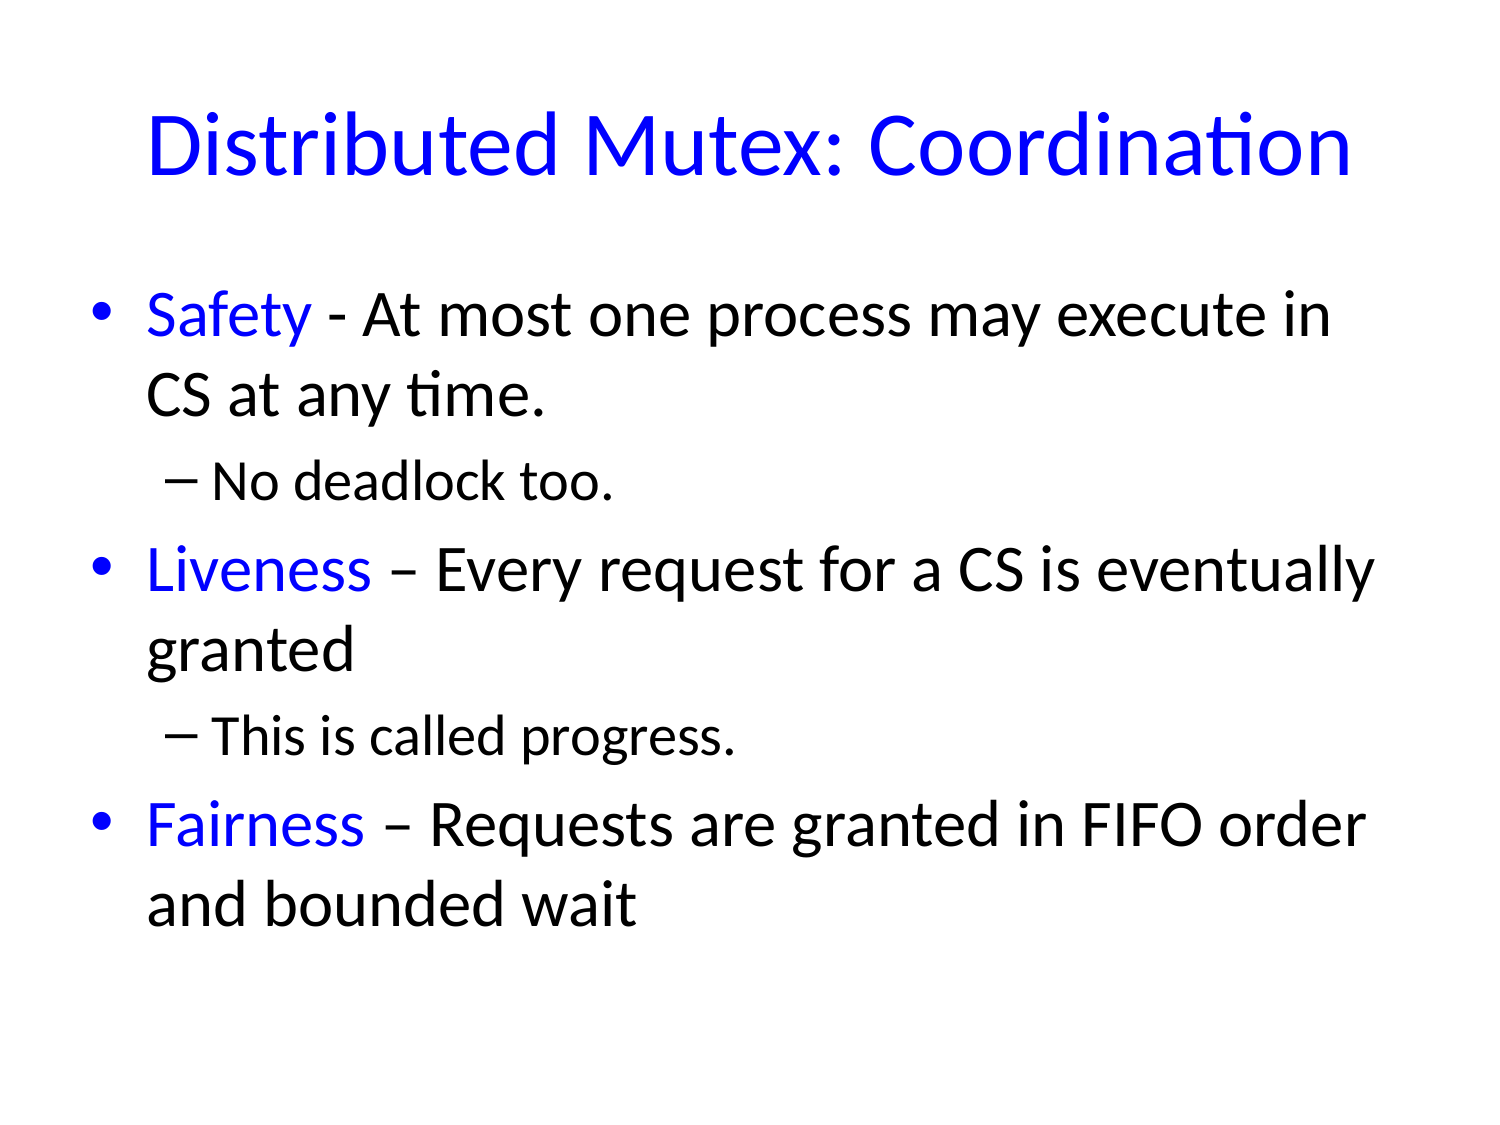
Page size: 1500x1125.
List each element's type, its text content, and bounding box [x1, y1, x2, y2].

title Distributed Mutex: Coordination [75, 45, 1425, 233]
list Safety - At most one process may execute in CS at any time. No deadlock too. Liveness – Every request for a CS is eventually granted This is called progress. Fairness – Requests are granted in FIFO order and bounded wait [75, 262, 1425, 1005]
